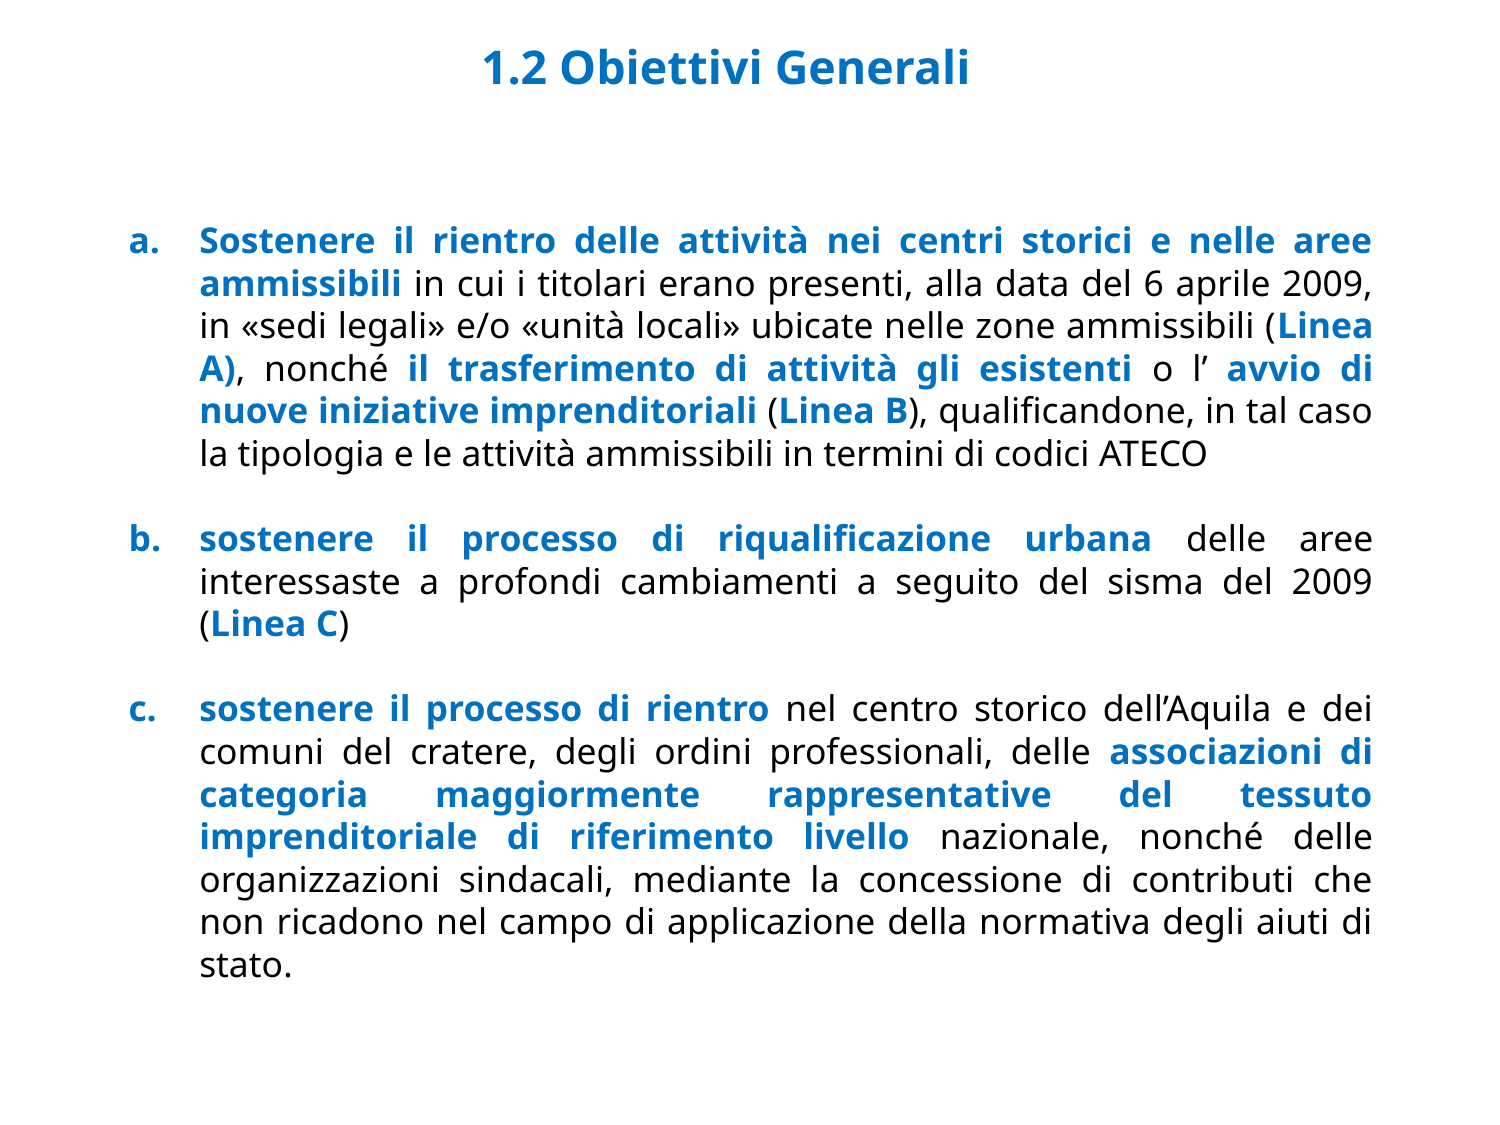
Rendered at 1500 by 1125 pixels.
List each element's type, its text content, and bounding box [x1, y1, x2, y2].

title 1.2 Obiettivi Generali [88, 30, 1364, 102]
text_box Sostenere il rientro delle attività nei centri storici e nelle aree ammissibili in cui i titolari erano presenti, alla data del 6 aprile 2009, in «sedi legali» e/o «unità locali» ubicate nelle zone ammissibili (Linea A), nonché il trasferimento di attività gli esistenti o l’ avvio di nuove iniziative imprenditoriali (Linea B), qualificandone, in tal caso la tipologia e le attività ammissibili in termini di codici ATECO sostenere il processo di riqualificazione urbana delle aree interessaste a profondi cambiamenti a seguito del sisma del 2009 (Linea C) sostenere il processo di rientro nel centro storico dell’Aquila e dei comuni del cratere, degli ordini professionali, delle associazioni di categoria maggiormente rappresentative del tessuto imprenditoriale di riferimento livello nazionale, nonché delle organizzazioni sindacali, mediante la concessione di contributi che non ricadono nel campo di applicazione della normativa degli aiuti di stato. [113, 125, 1389, 1000]
